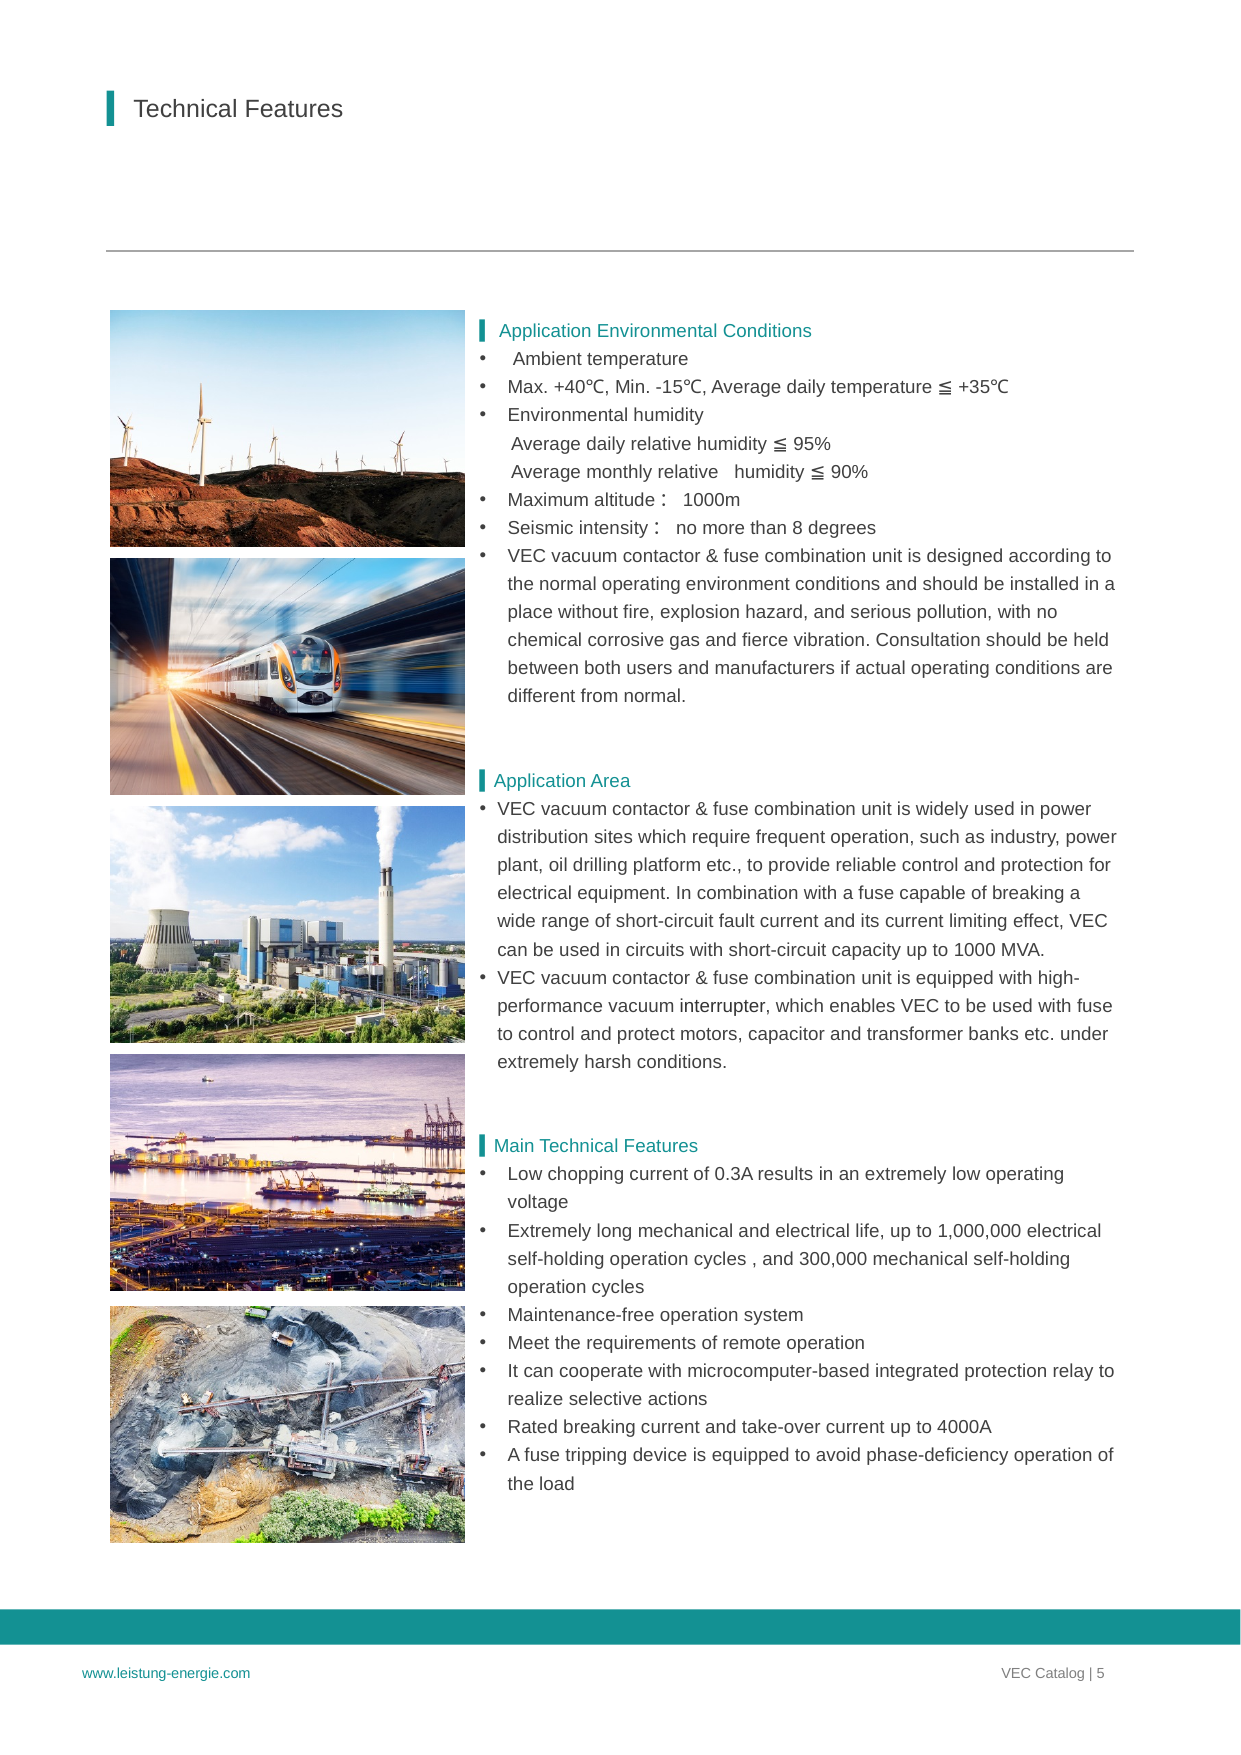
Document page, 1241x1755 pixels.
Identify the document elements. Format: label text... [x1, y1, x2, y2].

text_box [106, 85, 364, 132]
text_box ▍ Application Environmental Conditions Ambient temperature Max. +40℃, Min. -15℃, Average daily temperature ≦ +35℃ Environmental humidity Average daily relative humidity ≦ 95% Average monthly relative humidity ≦ 90% Maximum altitude：1000m Seismic intensity：no more than 8 degrees VEC vacuum contactor & fuse combination unit is designed according to the normal operating environment conditions and should be installed in a place without fire, explosion hazard, and serious pollution, with no chemical corrosive gas and fierce vibration. Consultation should be held between both users and manufacturers if actual operating conditions are different from normal. ▍Application Area VEC vacuum contactor & fuse combination unit is widely used in power distribution sites which require frequent operation, such as industry, power plant, oil drilling platform etc., to provide reliable control and protection for electrical equipment. In combination with a fuse capable of breaking a wide range of short-circuit fault current and its current limiting effect, VEC can be used in circuits with short-circuit capacity up to 1000 MVA. VEC vacuum contactor & fuse combination unit is equipped with high-performance vacuum interrupter, which enables VEC to be used with fuse to control and protect motors, capacitor and transformer banks etc. under extremely harsh conditions. ▍Main Technical Features Low chopping current of 0.3A results in an extremely low operating voltage Extremely long mechanical and electrical life, up to 1,000,000 electrical self-holding operation cycles , and 300,000 mechanical self-holding operation cycles Maintenance-free operation system Meet the requirements of remote operation It can cooperate with microcomputer-based integrated protection relay to realize selective actions Rated breaking current and take-over current up to 4000A A fuse tripping device is equipped to avoid phase-deficiency operation of the load [464, 305, 1135, 1530]
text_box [110, 309, 466, 1543]
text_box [0, 1609, 1241, 1690]
